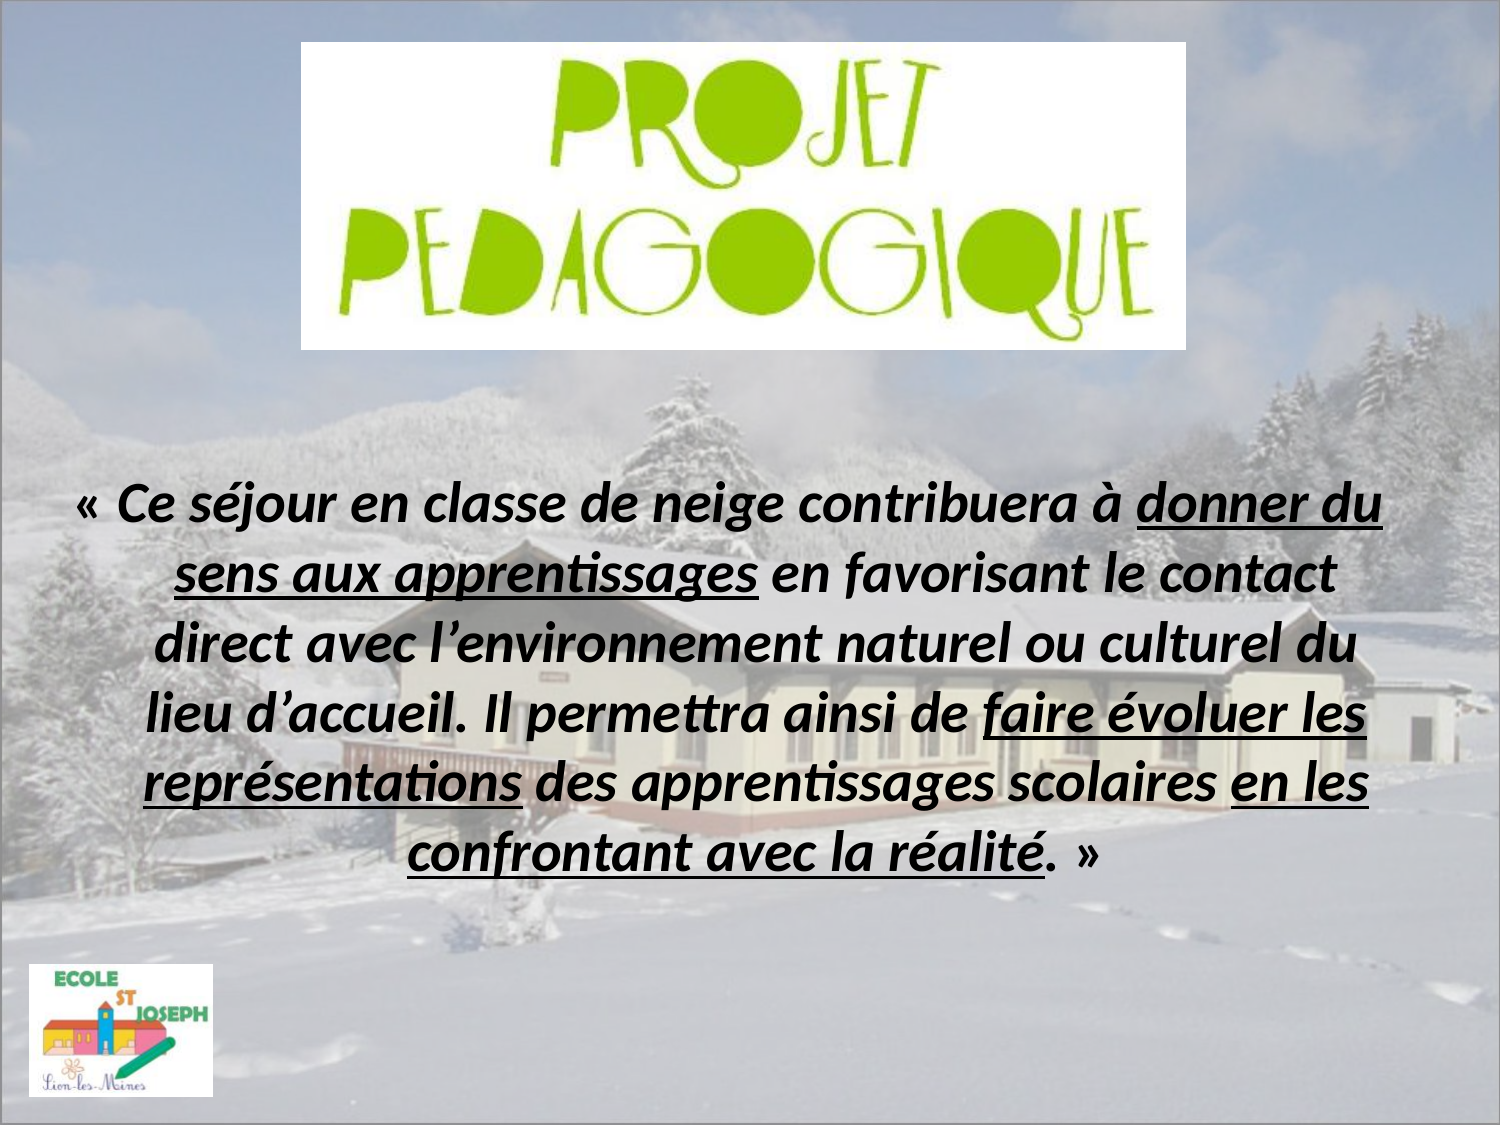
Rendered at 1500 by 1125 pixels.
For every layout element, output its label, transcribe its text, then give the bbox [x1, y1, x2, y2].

picture [29, 963, 213, 1097]
picture [300, 42, 1186, 351]
list « Ce séjour en classe de neige contribuera à donner du sens aux apprentissages en favorisant le contact direct avec l’environnement naturel ou culturel du lieu d’accueil. Il permettra ainsi de faire évoluer les représentations des apprentissages scolaires en les confrontant avec la réalité. » [52, 455, 1404, 934]
